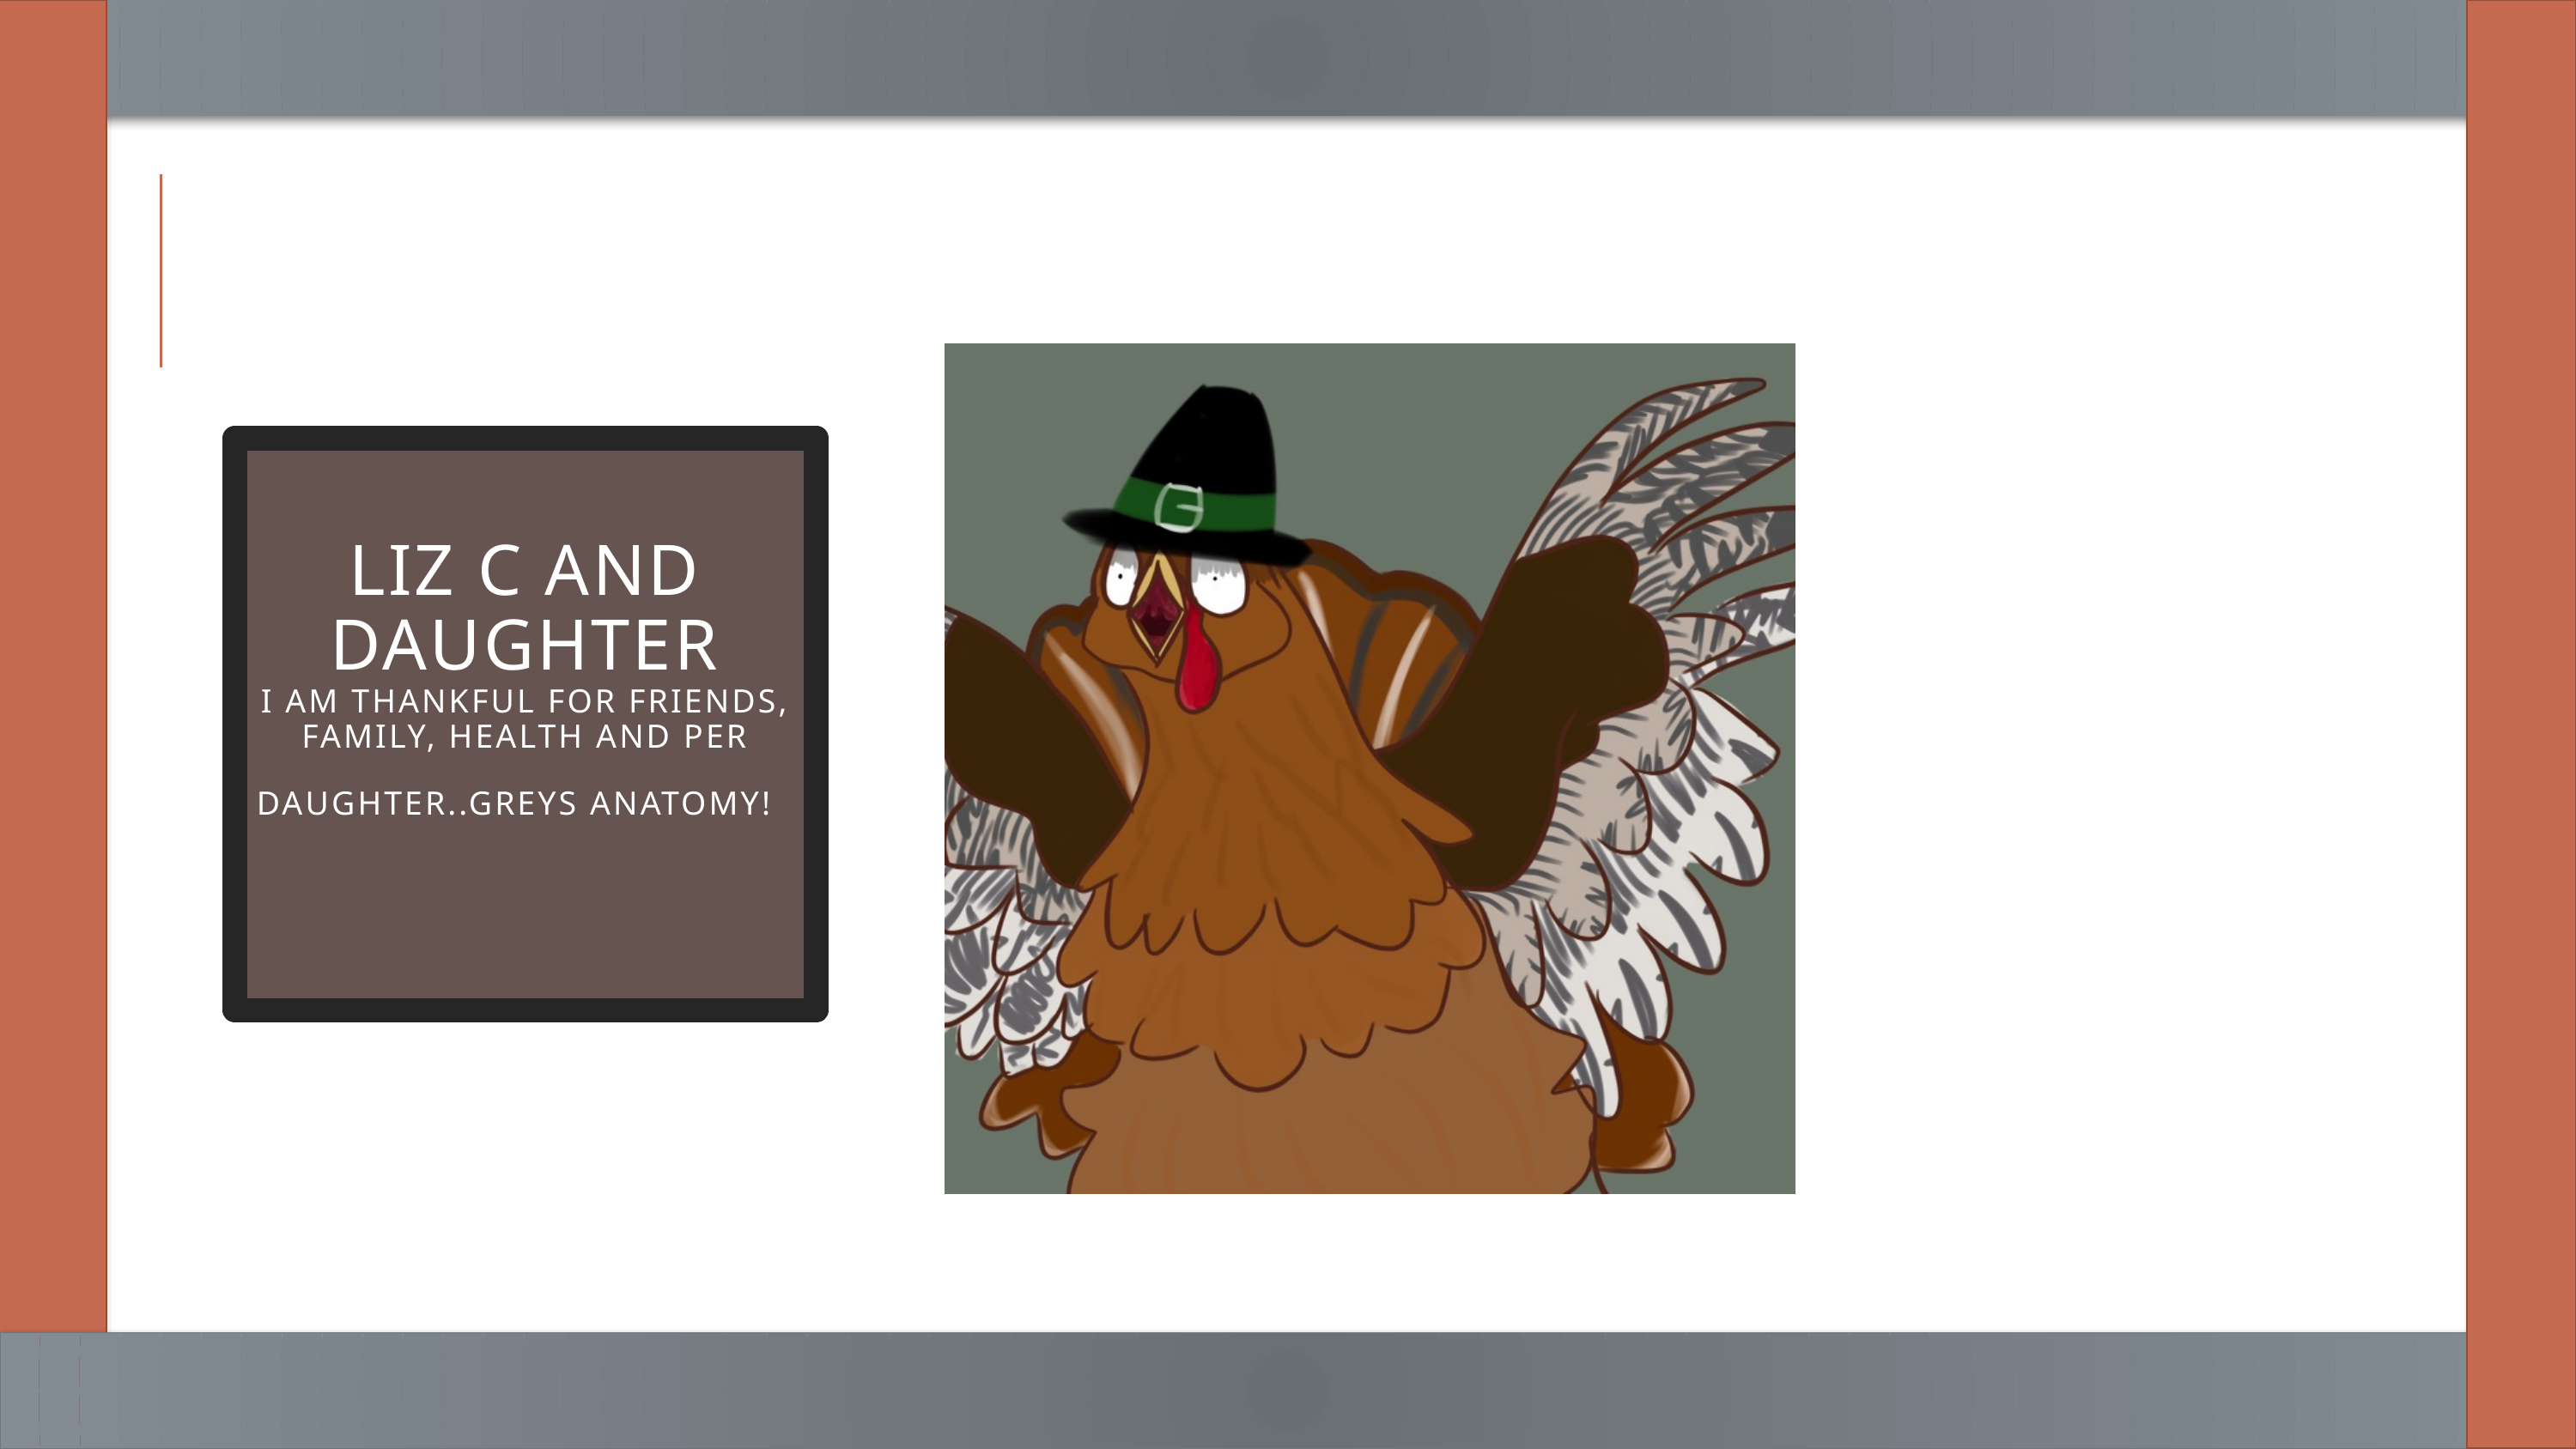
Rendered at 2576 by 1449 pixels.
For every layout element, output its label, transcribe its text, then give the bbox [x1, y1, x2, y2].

title Liz C and daughter I am thankful for friends, family, health and per daughter..Greys Anatomy! [234, 438, 817, 1011]
text_box [2466, 0, 2576, 1449]
text_box [0, 0, 107, 1331]
text_box [107, 0, 2466, 116]
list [944, 343, 1795, 1195]
text_box [0, 1332, 2466, 1449]
